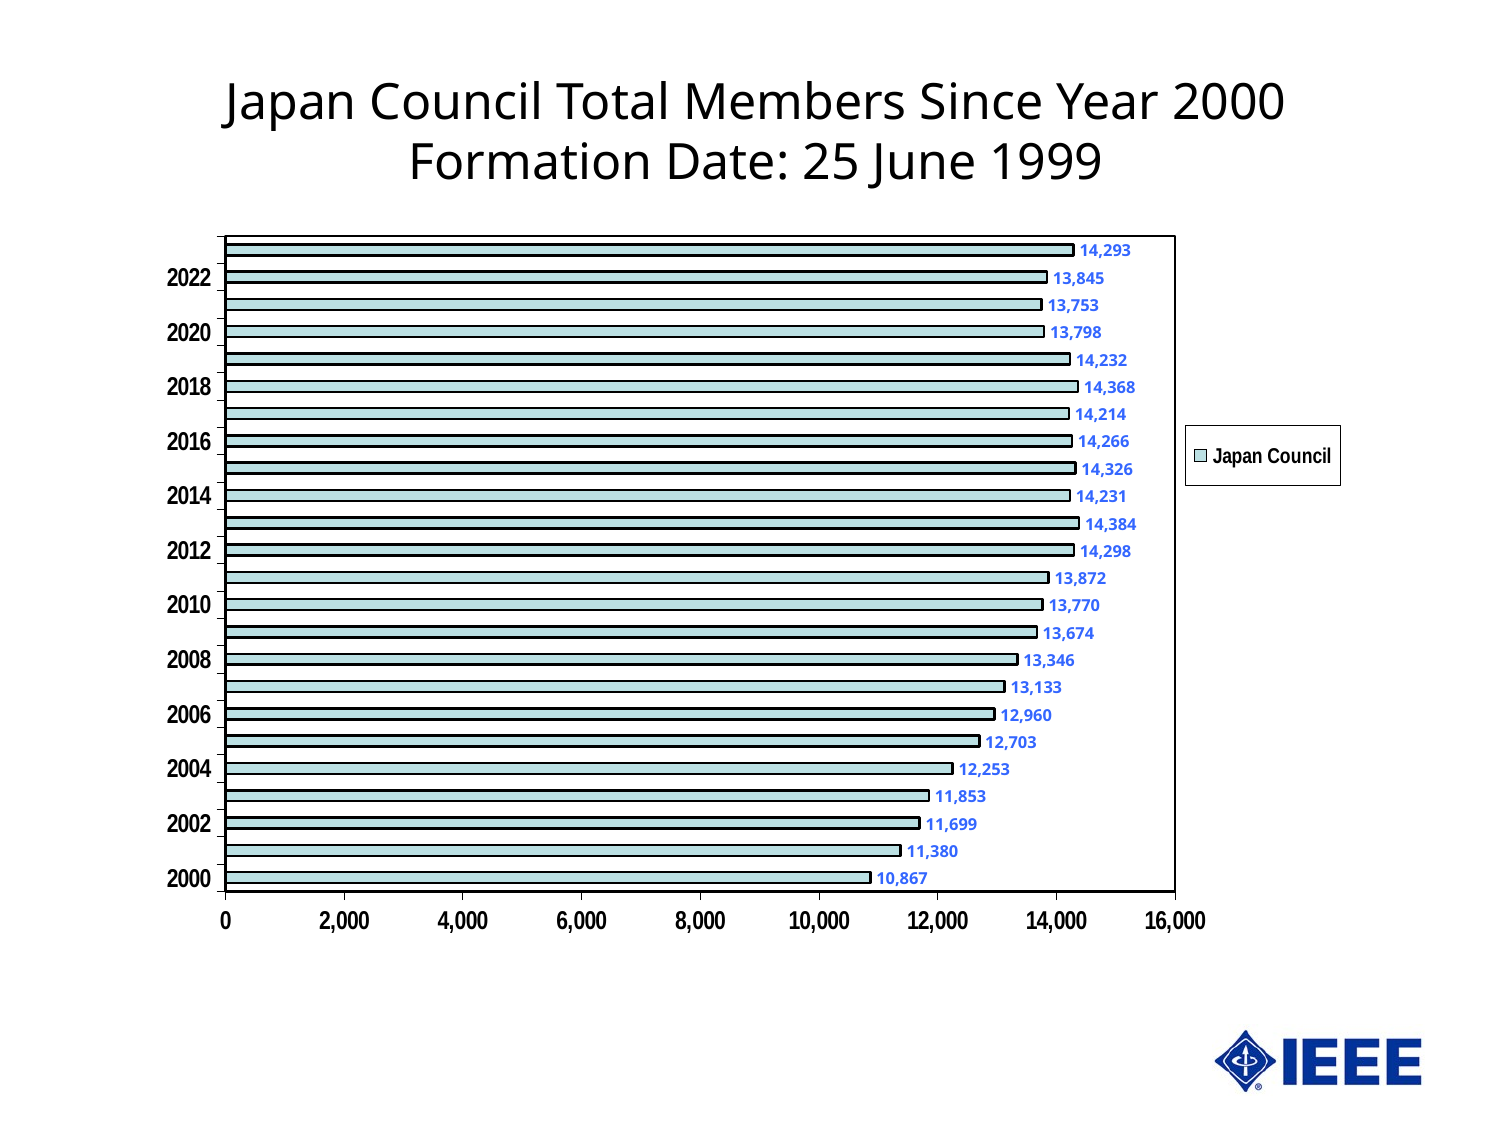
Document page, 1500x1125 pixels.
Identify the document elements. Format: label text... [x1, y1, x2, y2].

chart [111, 197, 1350, 970]
picture [1212, 1024, 1425, 1096]
text_box Japan Council Total Members Since Year 2000 Formation Date: 25 June 1999 [112, 62, 1400, 198]
